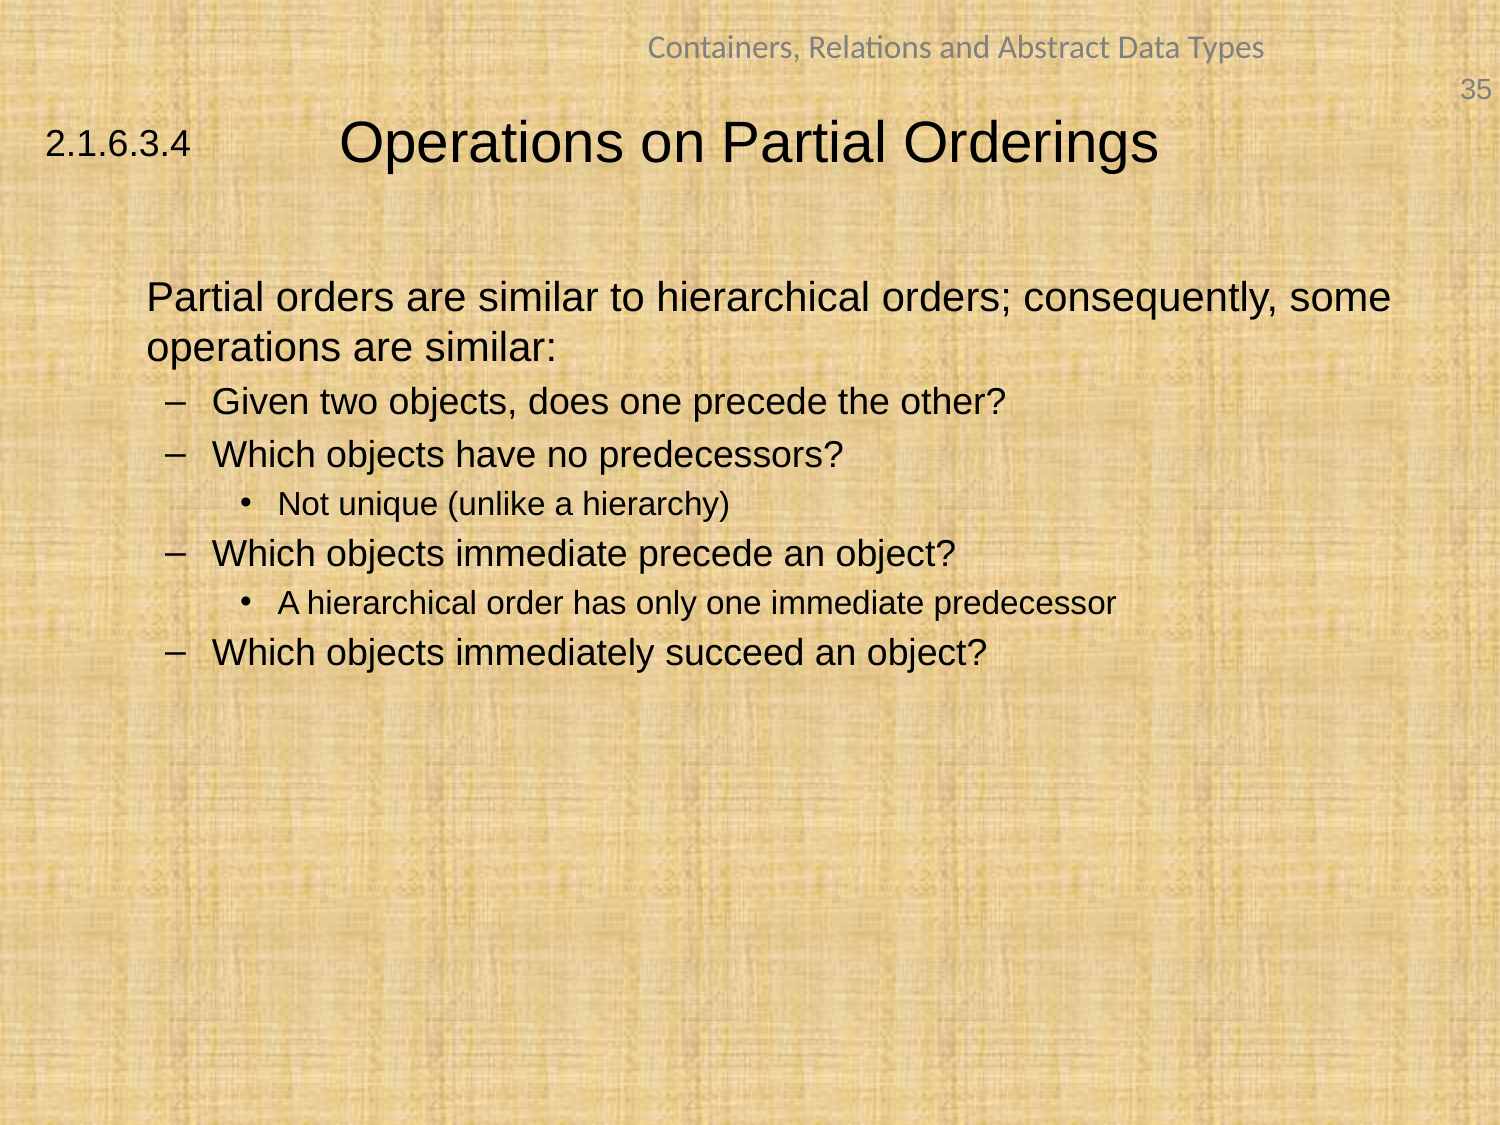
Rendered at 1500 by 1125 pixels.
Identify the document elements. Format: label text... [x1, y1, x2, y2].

title Operations on Partial Orderings [74, 44, 1426, 233]
picture [0, 0, 1500, 1125]
text_box 2.1.6.3.4 [30, 111, 206, 172]
list Partial orders are similar to hierarchical orders; consequently, some operations are similar: Given two objects, does one precede the other? Which objects have no predecessors? Not unique (unlike a hierarchy) Which objects immediate precede an object? A hierarchical order has only one immediate predecessor Which objects immediately succeed an object? [74, 262, 1426, 1006]
